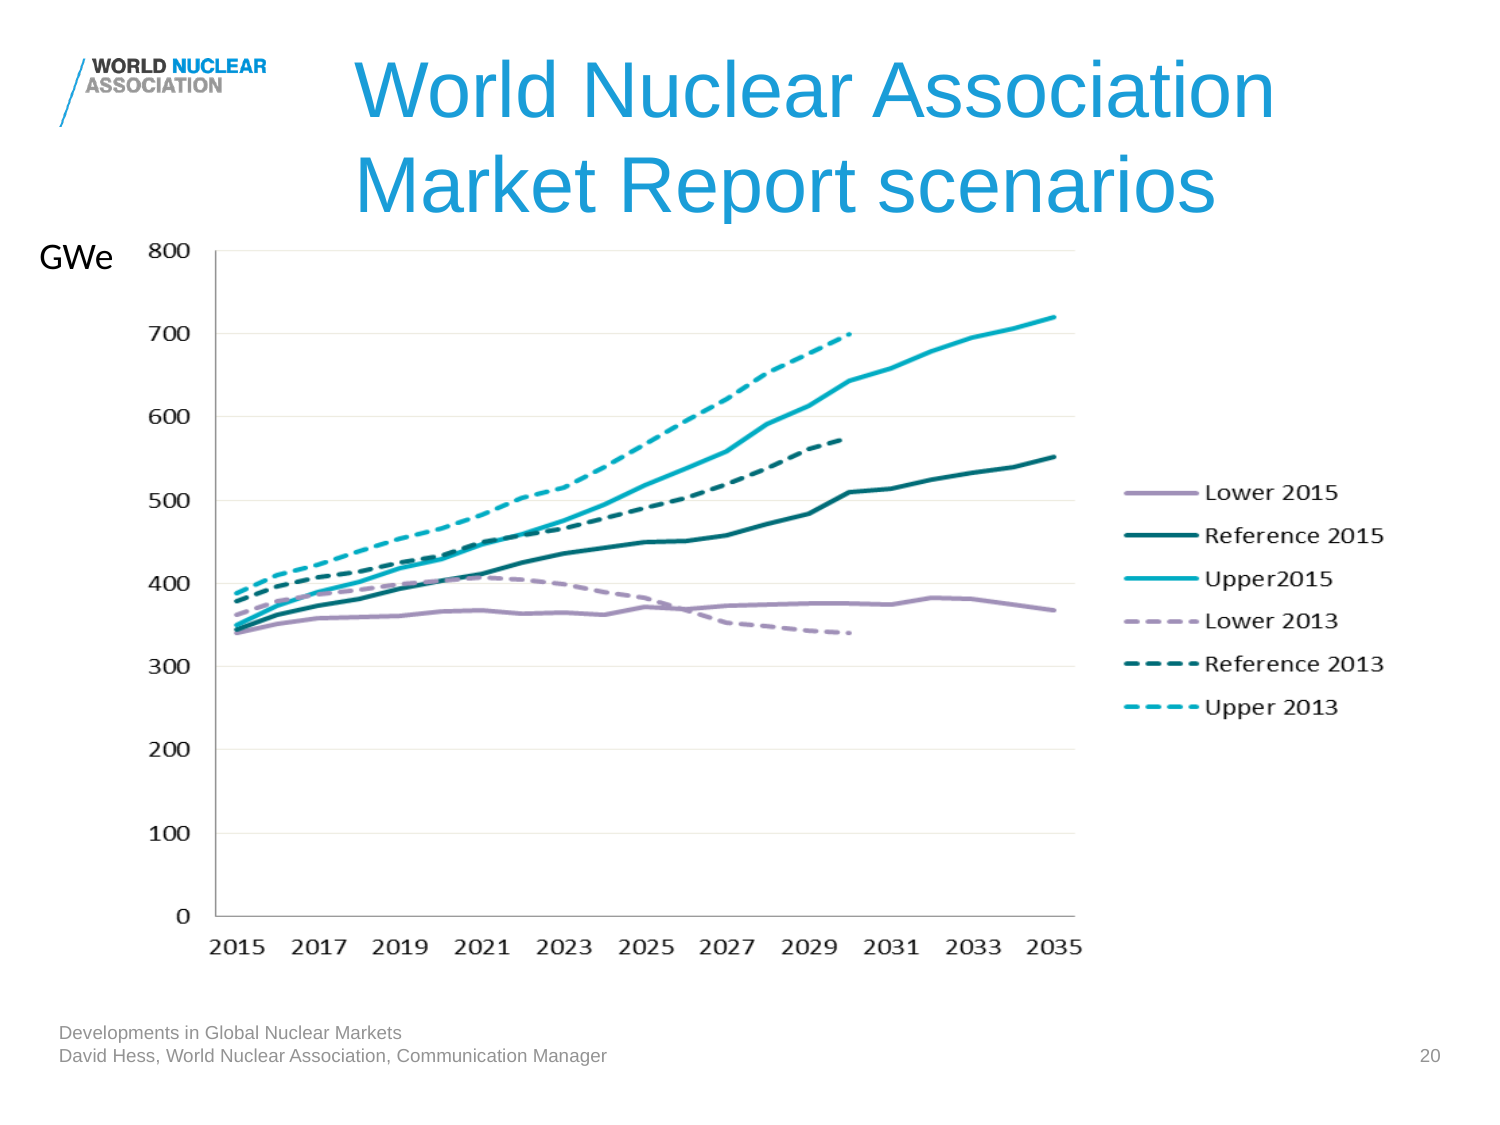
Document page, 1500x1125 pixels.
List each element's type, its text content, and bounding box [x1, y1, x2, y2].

picture [59, 58, 266, 127]
picture [129, 224, 1412, 977]
picture [231, 58, 243, 70]
picture [205, 62, 215, 70]
slide_number 20 [1381, 1006, 1441, 1066]
picture [191, 58, 195, 70]
picture [219, 58, 227, 70]
title World Nuclear Association Market Report scenarios [354, 38, 1441, 281]
text_box GWe [24, 224, 128, 285]
